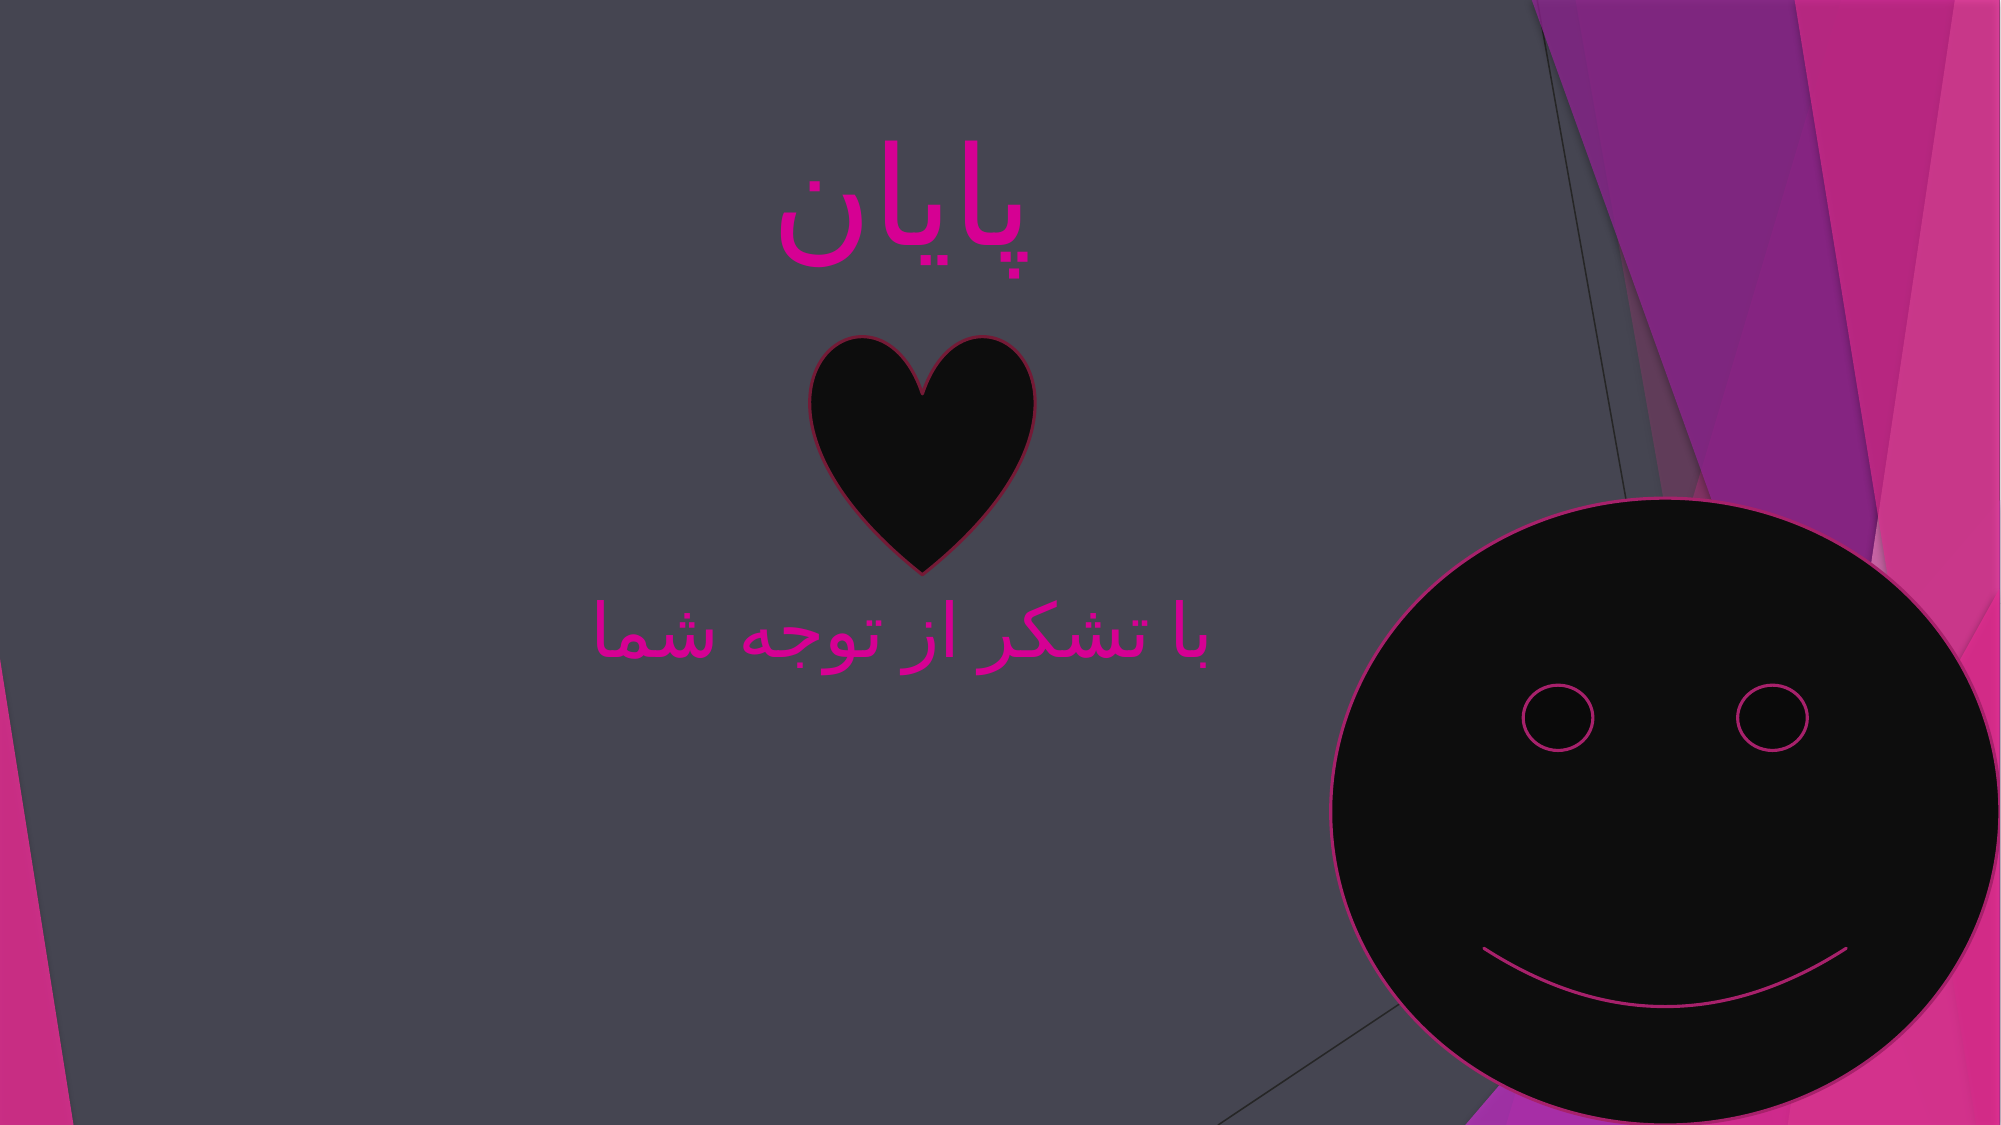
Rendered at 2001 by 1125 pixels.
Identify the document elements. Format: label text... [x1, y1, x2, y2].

text_box [808, 335, 1037, 577]
text_box پایان [756, 100, 1089, 280]
text_box با تشکر از توجه شما [575, 574, 1270, 680]
text_box [1329, 496, 2000, 1125]
